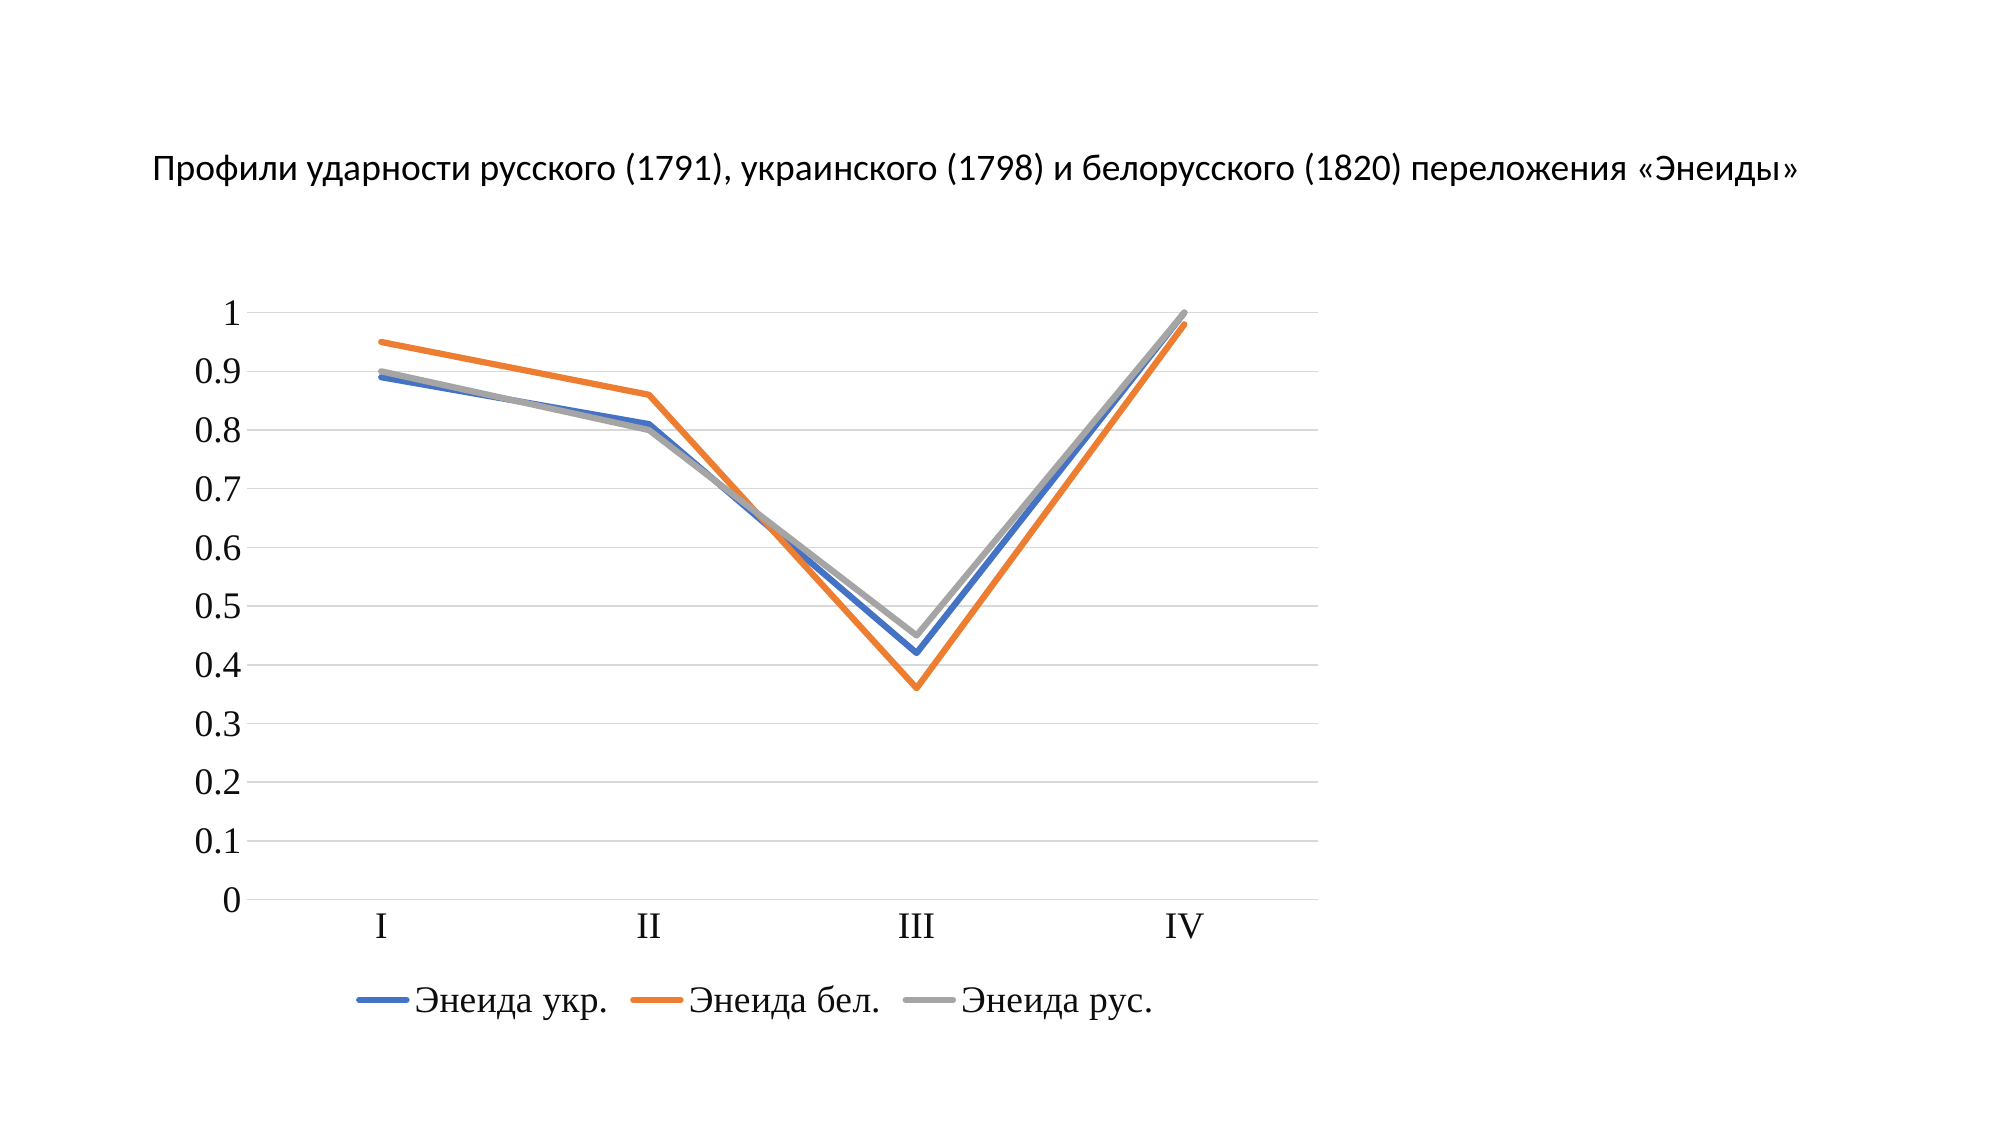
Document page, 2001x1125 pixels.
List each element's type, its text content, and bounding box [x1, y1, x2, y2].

title Профили ударности русского (1791), украинского (1798) и белорусского (1820) переложения «Энеиды» [137, 59, 1863, 278]
chart [171, 277, 1342, 1028]
